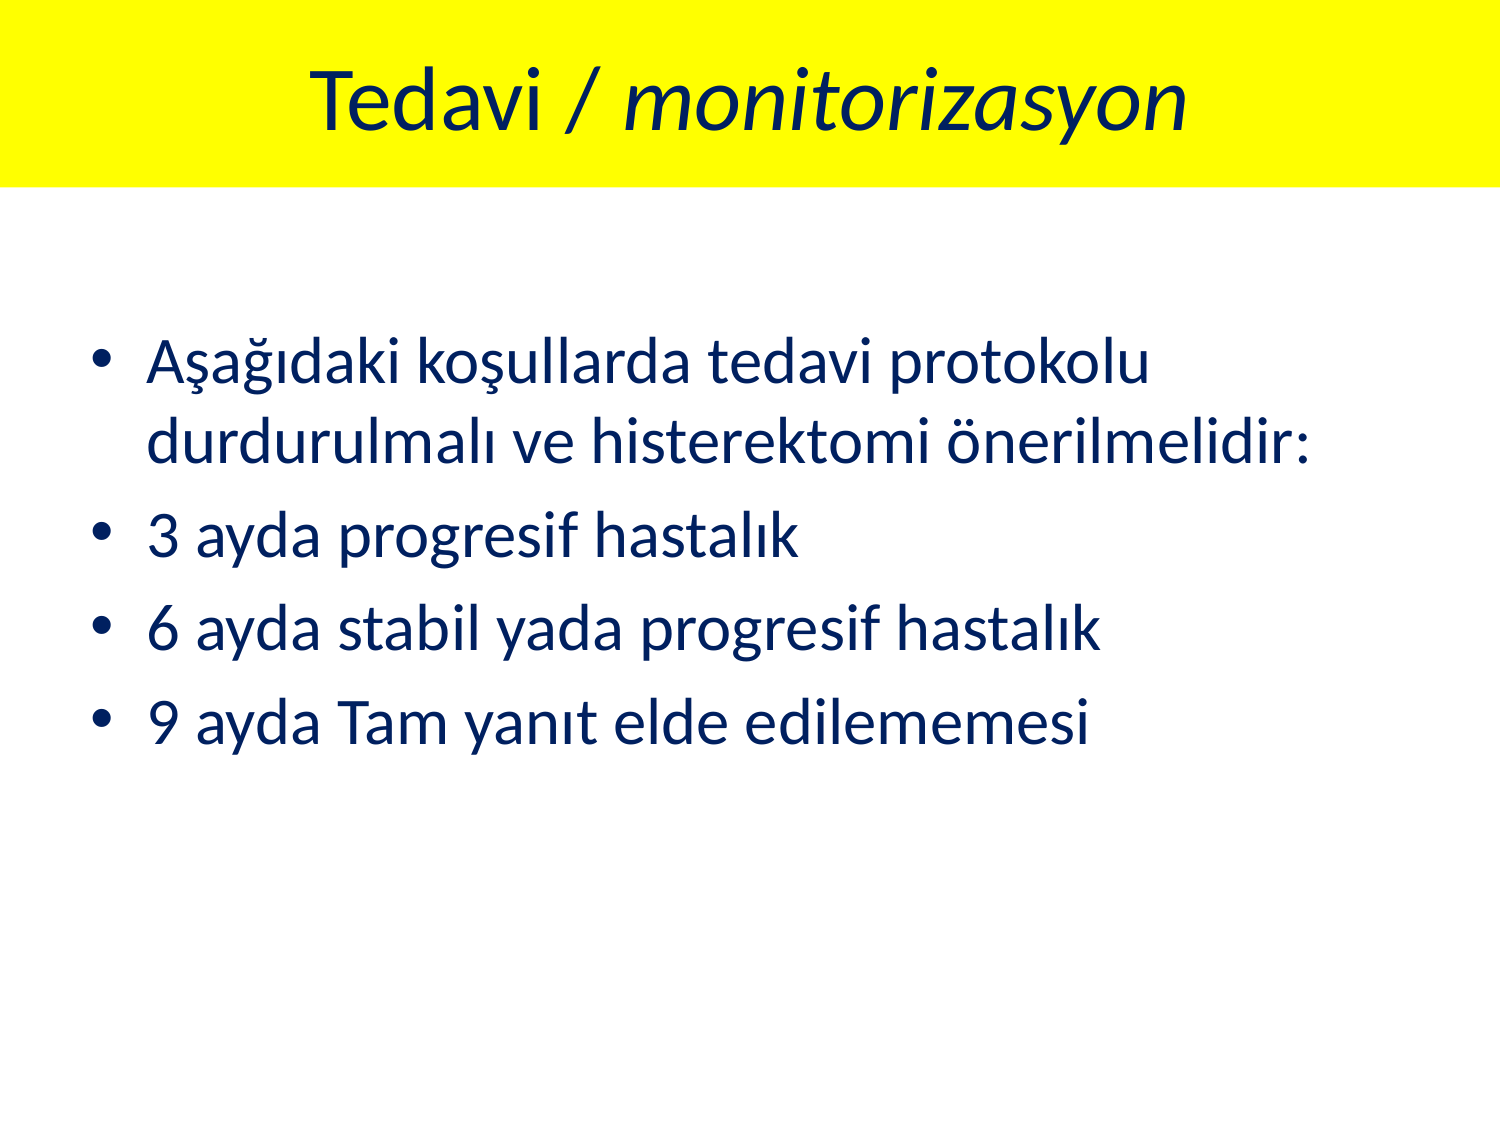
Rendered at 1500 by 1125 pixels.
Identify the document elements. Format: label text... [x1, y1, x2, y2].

list Aşağıdaki koşullarda tedavi protokolu durdurulmalı ve histerektomi önerilmelidir: 3 ayda progresif hastalık 6 ayda stabil yada progresif hastalık 9 ayda Tam yanıt elde edilememesi [75, 309, 1425, 870]
title Tedavi / monitorizasyon [0, 0, 1500, 188]
